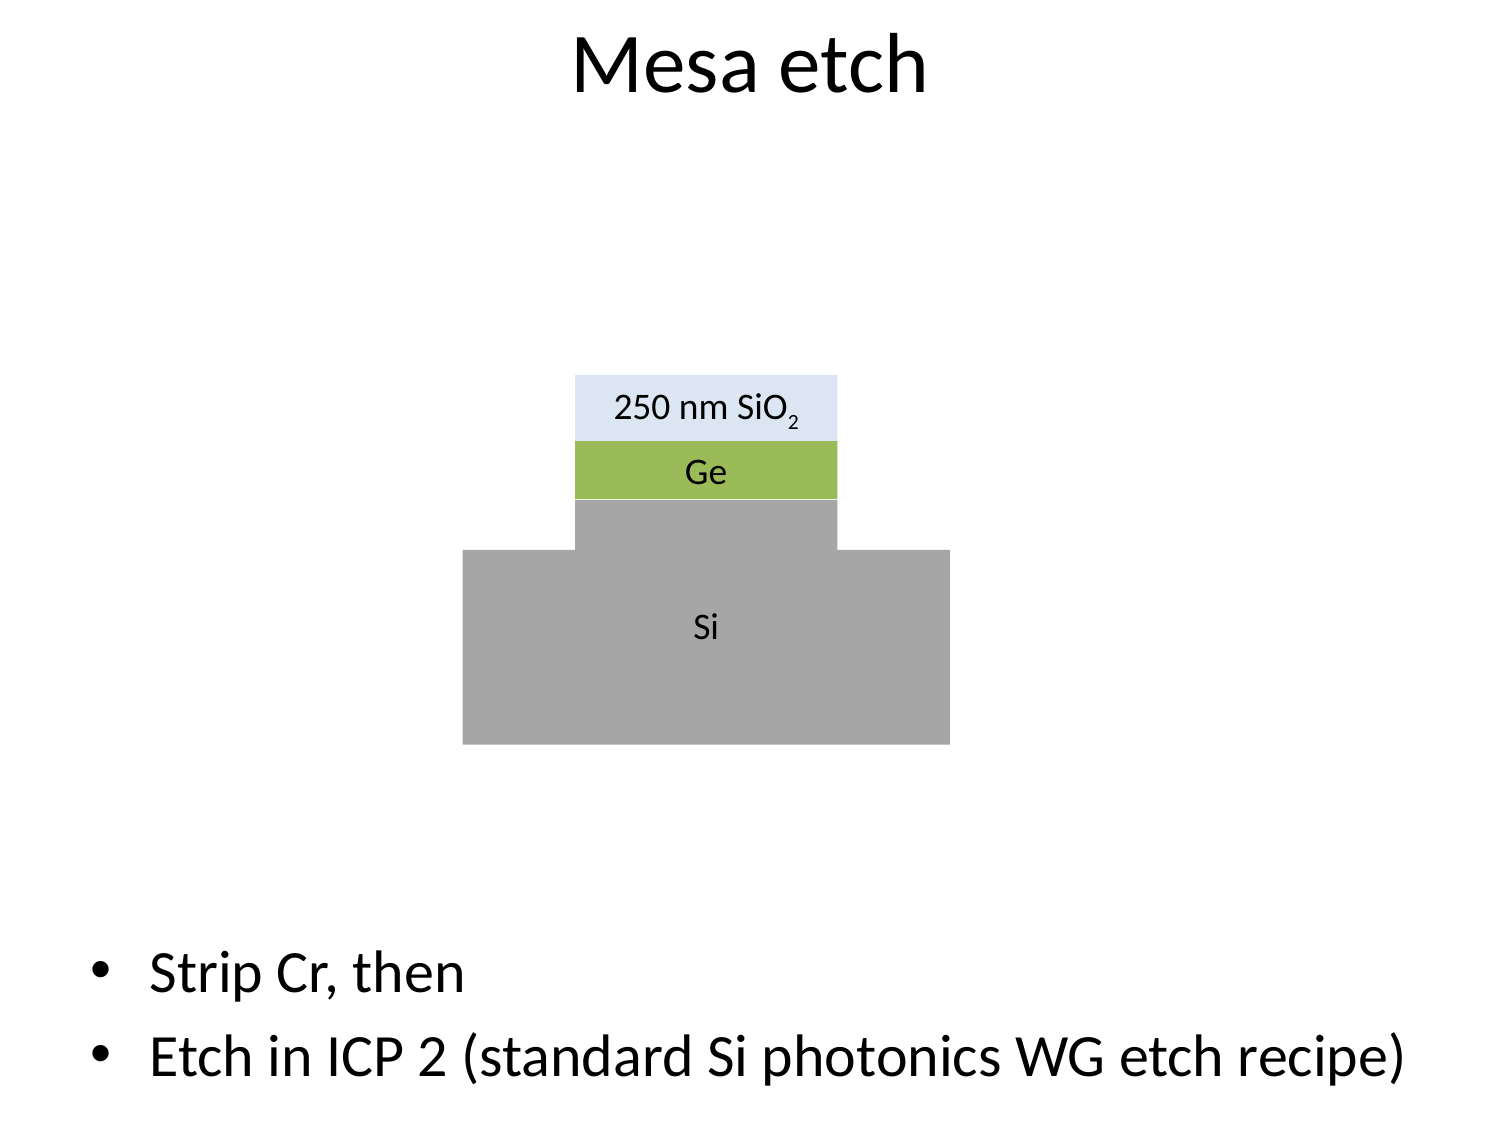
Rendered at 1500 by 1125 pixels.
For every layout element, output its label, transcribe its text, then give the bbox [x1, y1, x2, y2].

list Strip Cr, then Etch in ICP 2 (standard Si photonics WG etch recipe) [75, 924, 1425, 1100]
text_box [573, 498, 840, 552]
text_box Si [462, 549, 950, 745]
title Mesa etch [75, 0, 1425, 118]
text_box Ge [575, 441, 838, 498]
text_box 250 nm SiO2 [575, 374, 838, 441]
